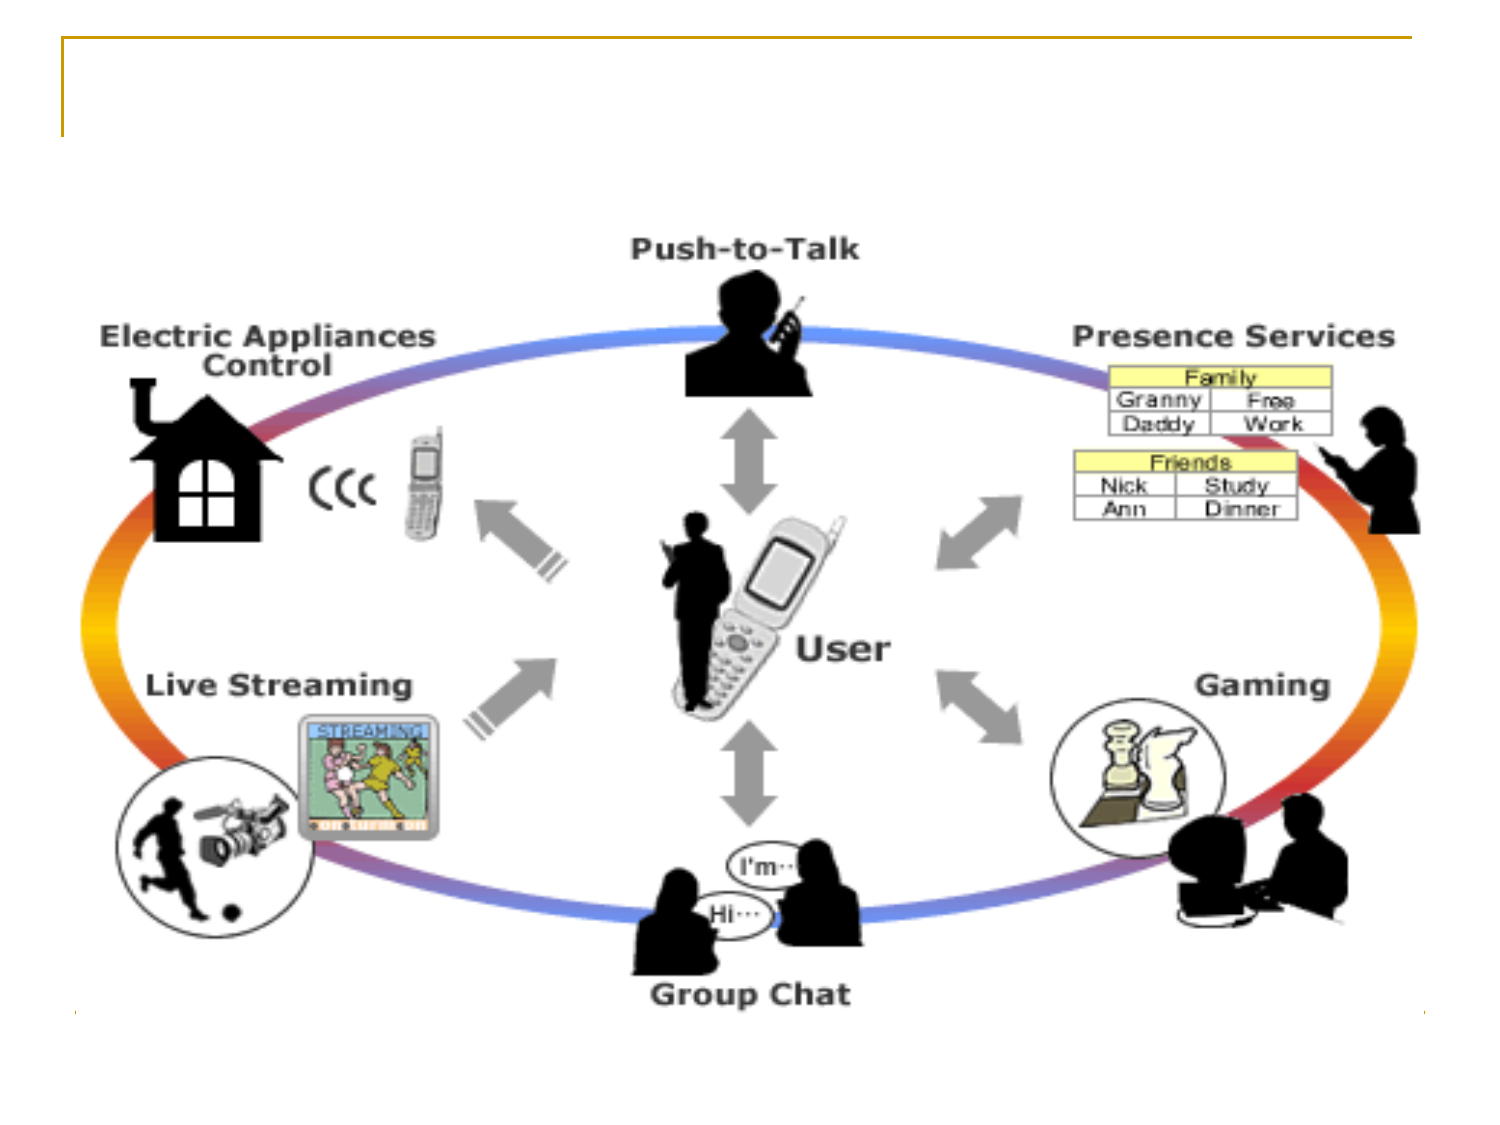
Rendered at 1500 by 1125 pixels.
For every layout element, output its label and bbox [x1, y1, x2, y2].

list [76, 231, 1424, 1024]
